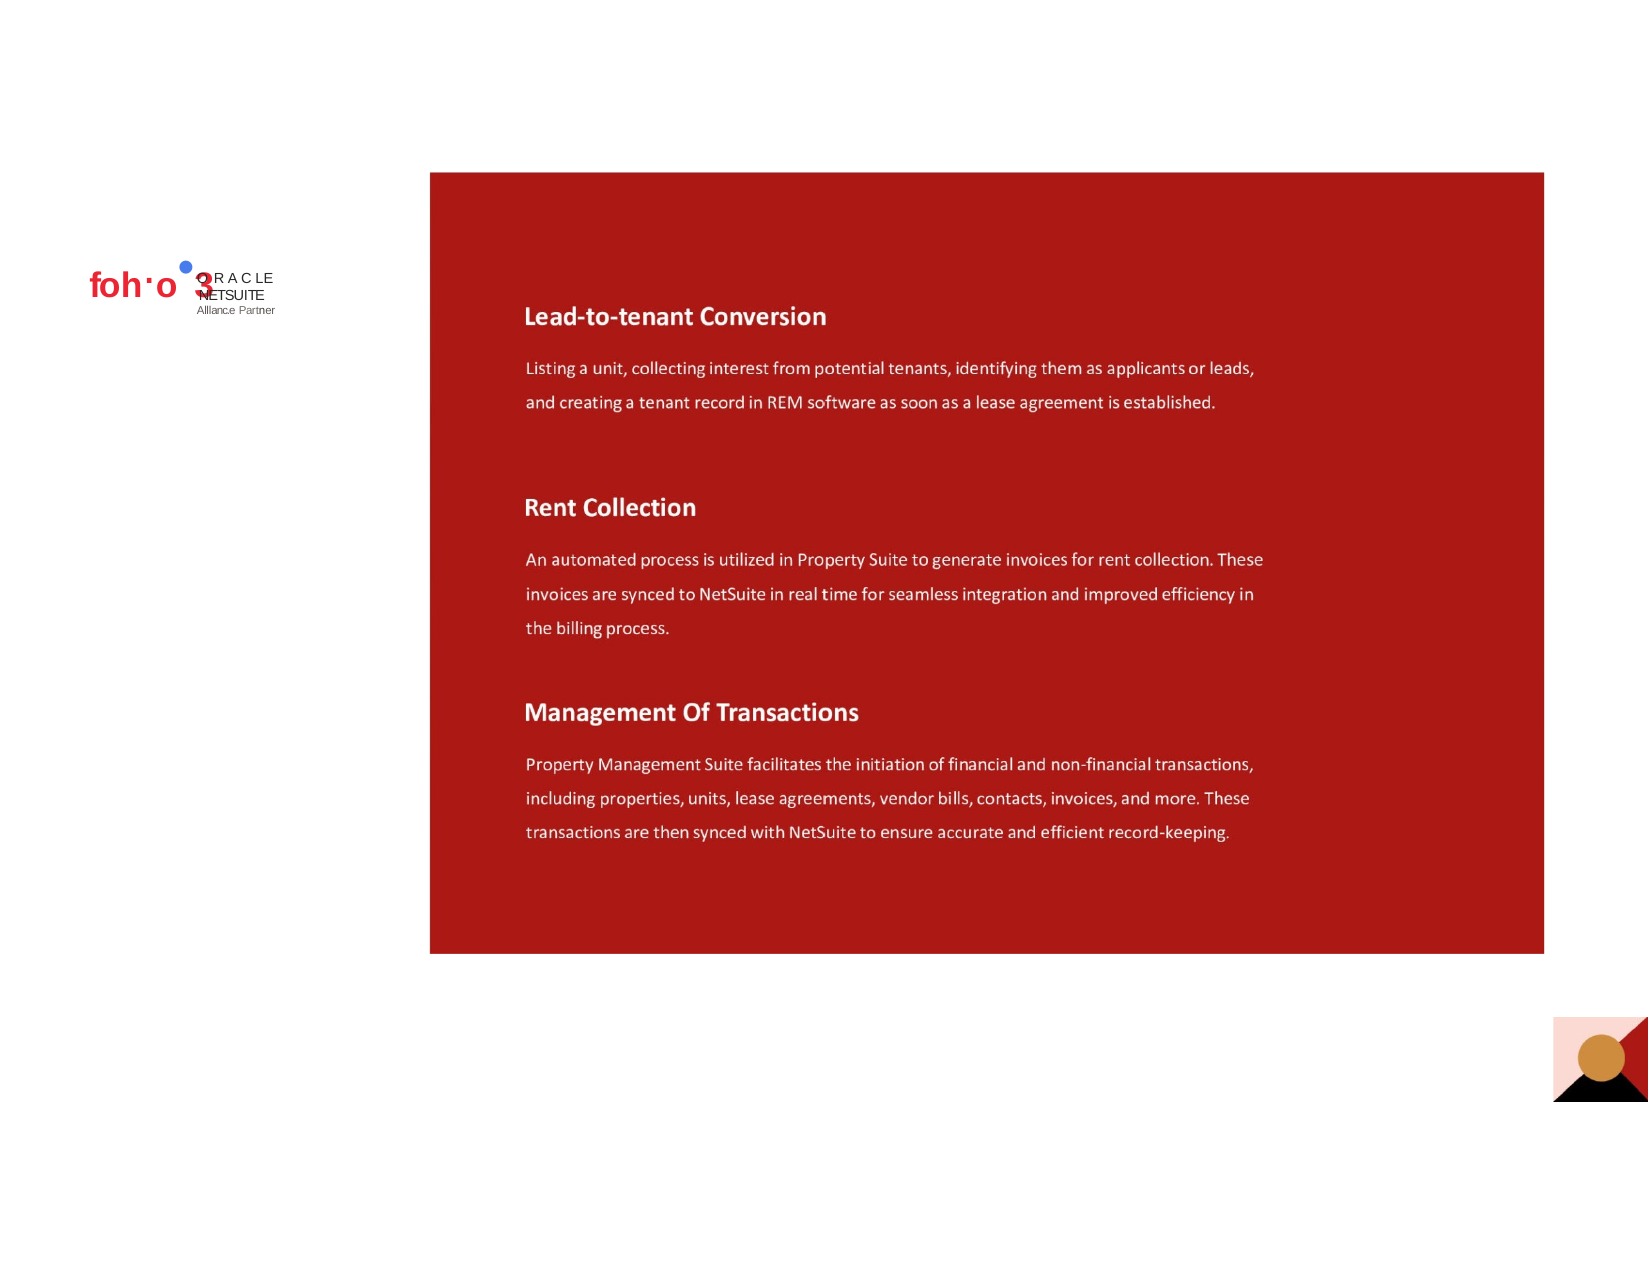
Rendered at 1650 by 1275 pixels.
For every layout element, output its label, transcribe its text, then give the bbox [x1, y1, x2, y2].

title foh.o•3 [87, 250, 1563, 464]
picture [429, 464, 1545, 954]
picture [429, 171, 1545, 250]
text_box ORACLE NETSUITE Alllanc.e Partner [194, 269, 284, 317]
picture [1553, 1017, 1648, 1102]
